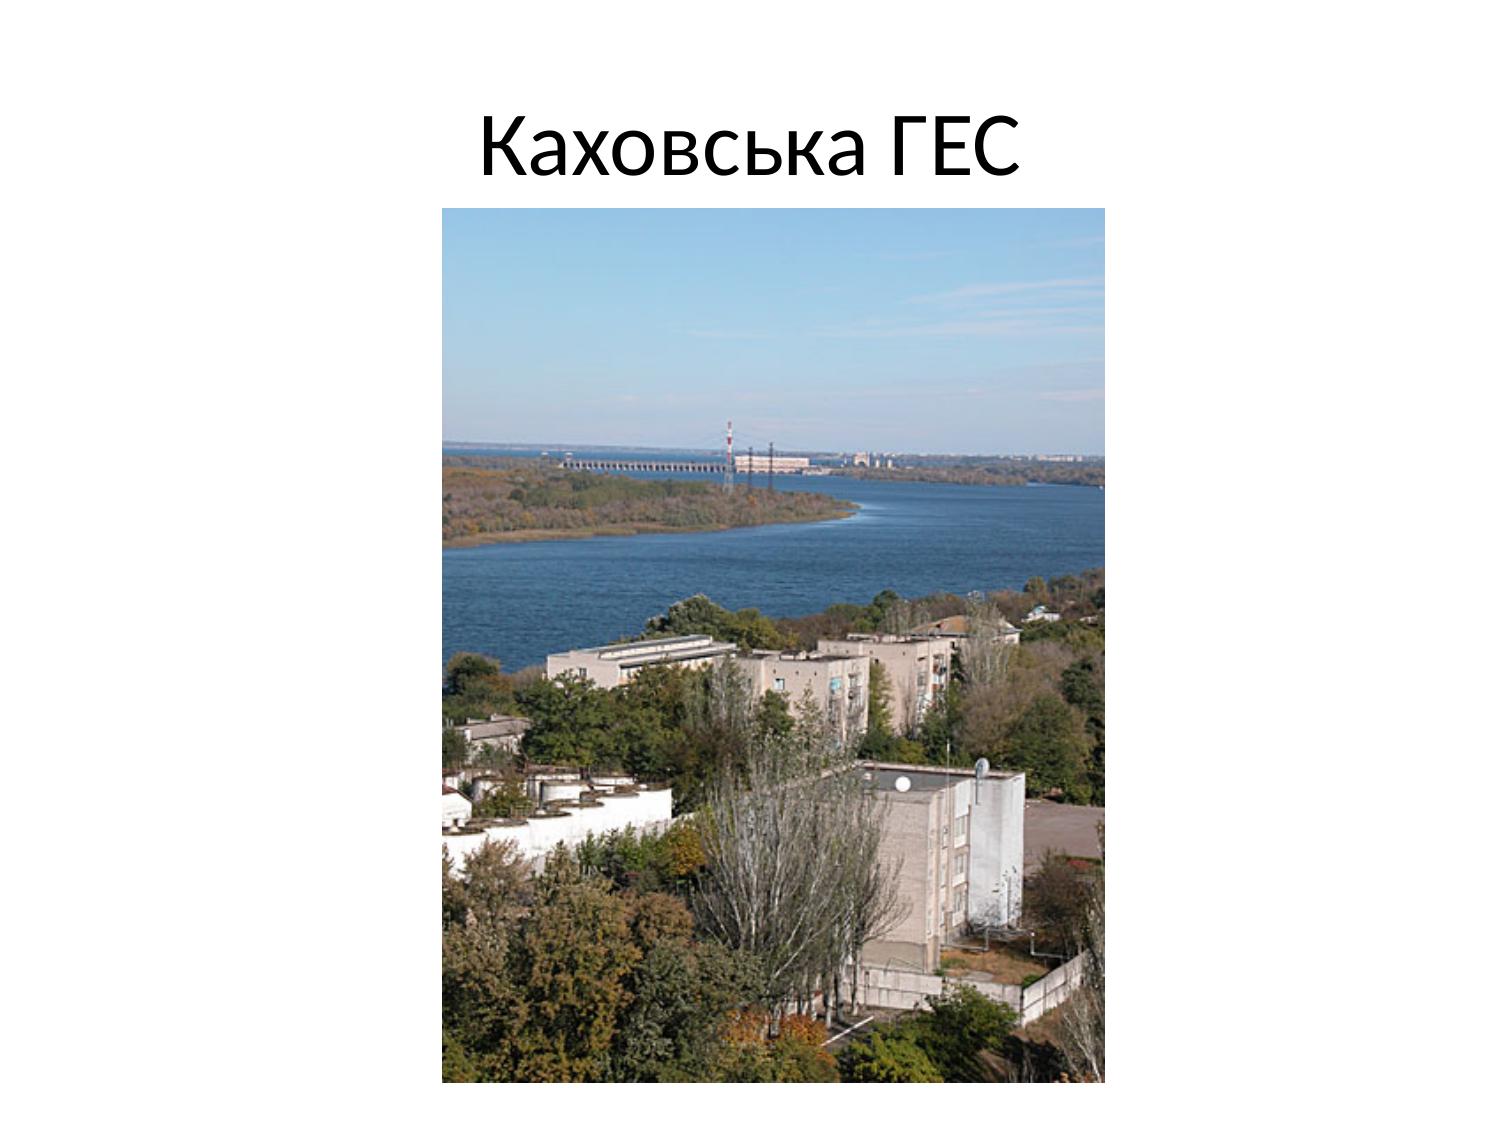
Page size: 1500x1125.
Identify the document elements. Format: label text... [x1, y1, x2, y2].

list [442, 207, 1105, 1084]
title Каховська ГЕС [75, 45, 1425, 233]
